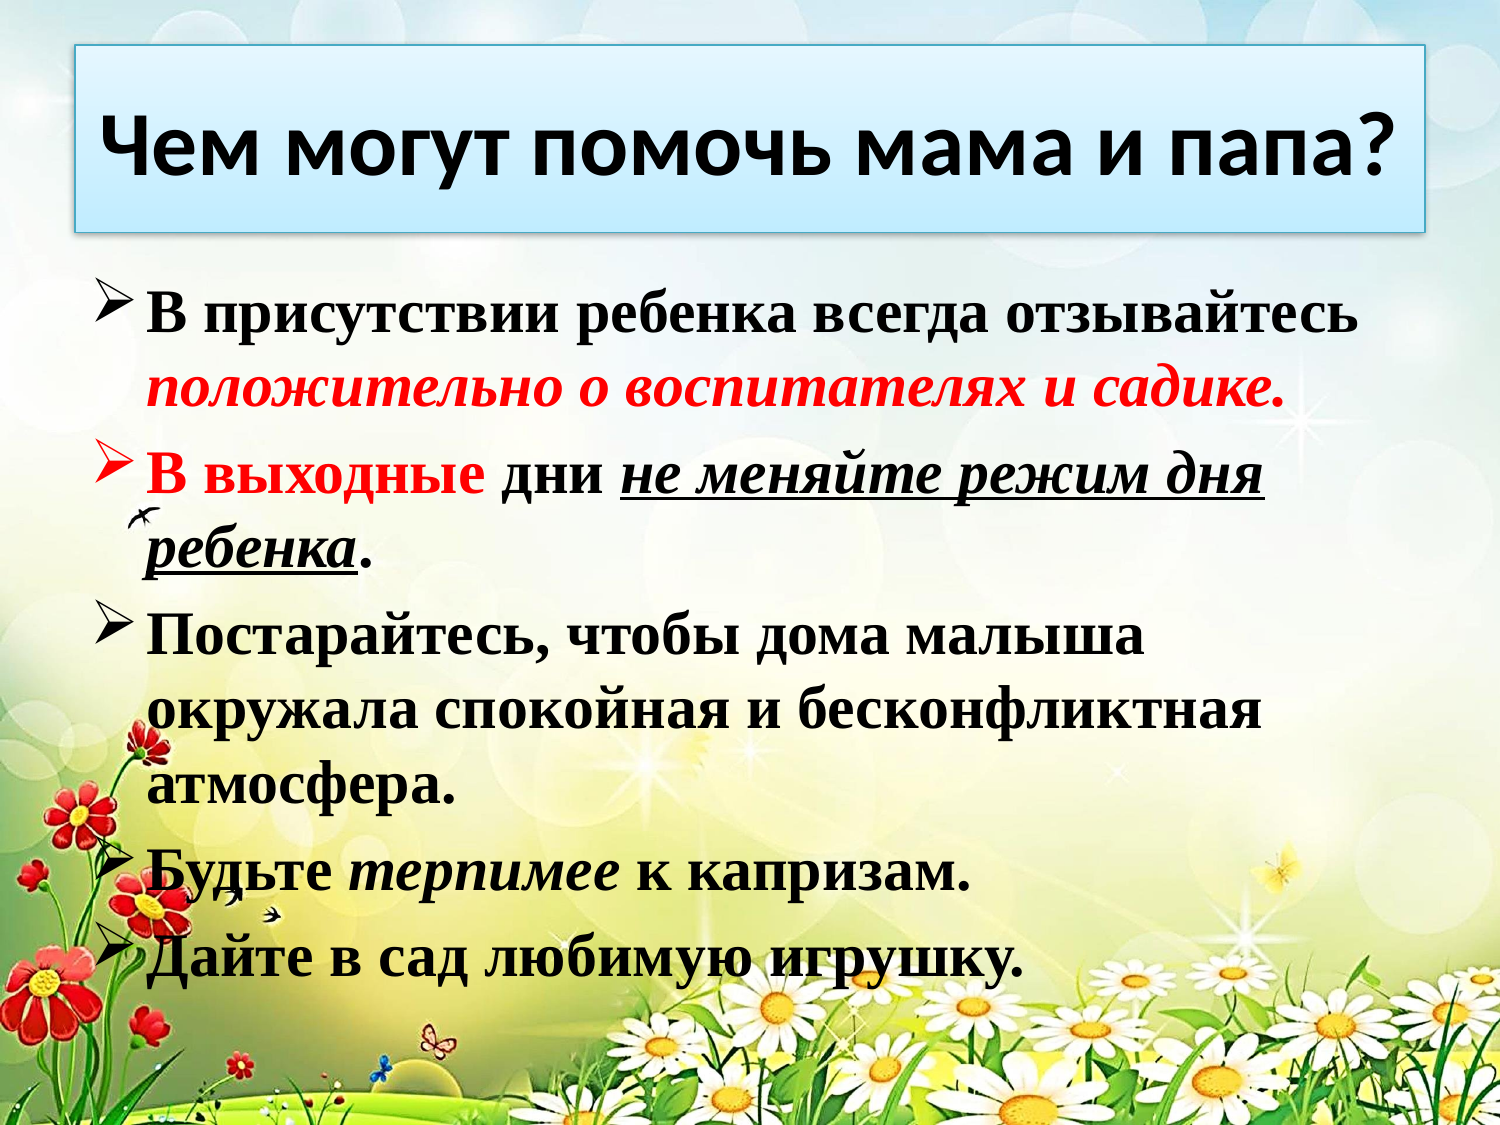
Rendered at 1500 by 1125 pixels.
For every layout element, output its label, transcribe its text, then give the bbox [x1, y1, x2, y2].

picture [0, 0, 1500, 1125]
title Чем могут помочь мама и папа? [74, 44, 1426, 233]
list В присутствии ребенка всегда отзывайтесь положительно о воспитателях и садике. В выходные дни не меняйте режим дня ребенка. Постарайтесь, чтобы дома малыша окружала спокойная и бесконфликтная атмосфера. Будьте терпимее к капризам. Дайте в сад любимую игрушку. [75, 262, 1425, 1005]
